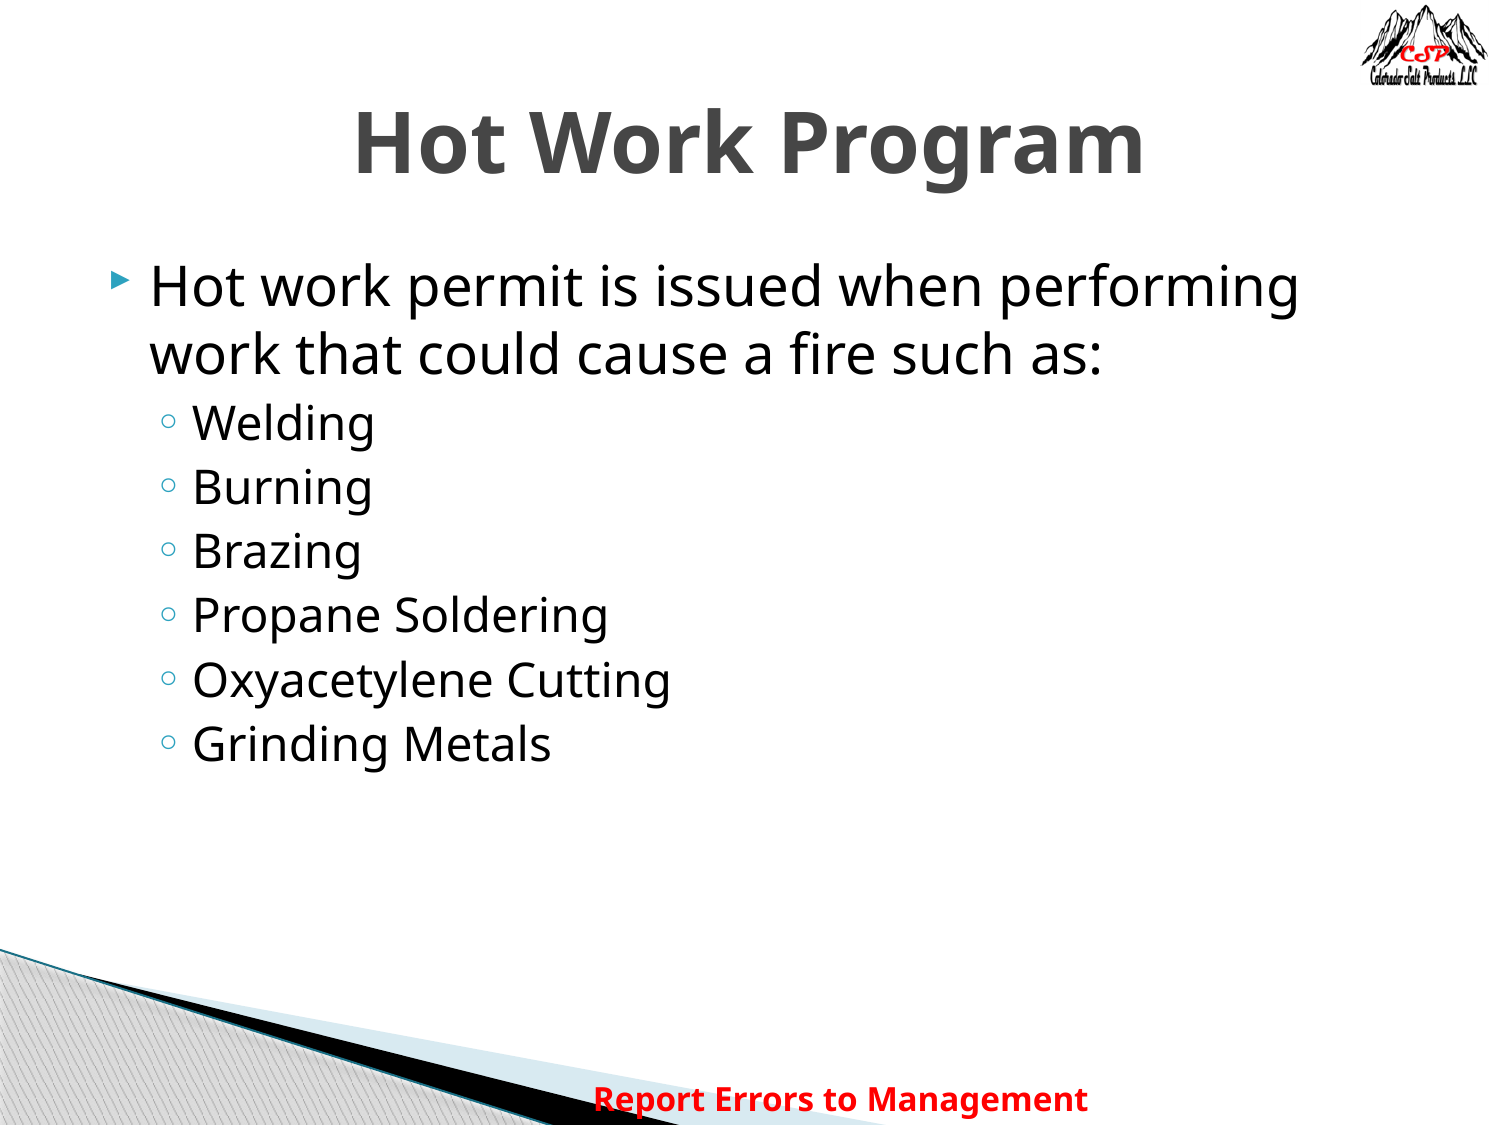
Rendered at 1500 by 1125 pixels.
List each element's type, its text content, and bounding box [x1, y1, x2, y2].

picture [1354, 0, 1500, 86]
footer Report Errors to Management [375, 999, 1105, 1125]
list Hot work permit is issued when performing work that could cause a fire such as: Welding Burning Brazing Propane Soldering Oxyacetylene Cutting Grinding Metals [74, 242, 1426, 986]
title Hot Work Program [75, 45, 1425, 233]
